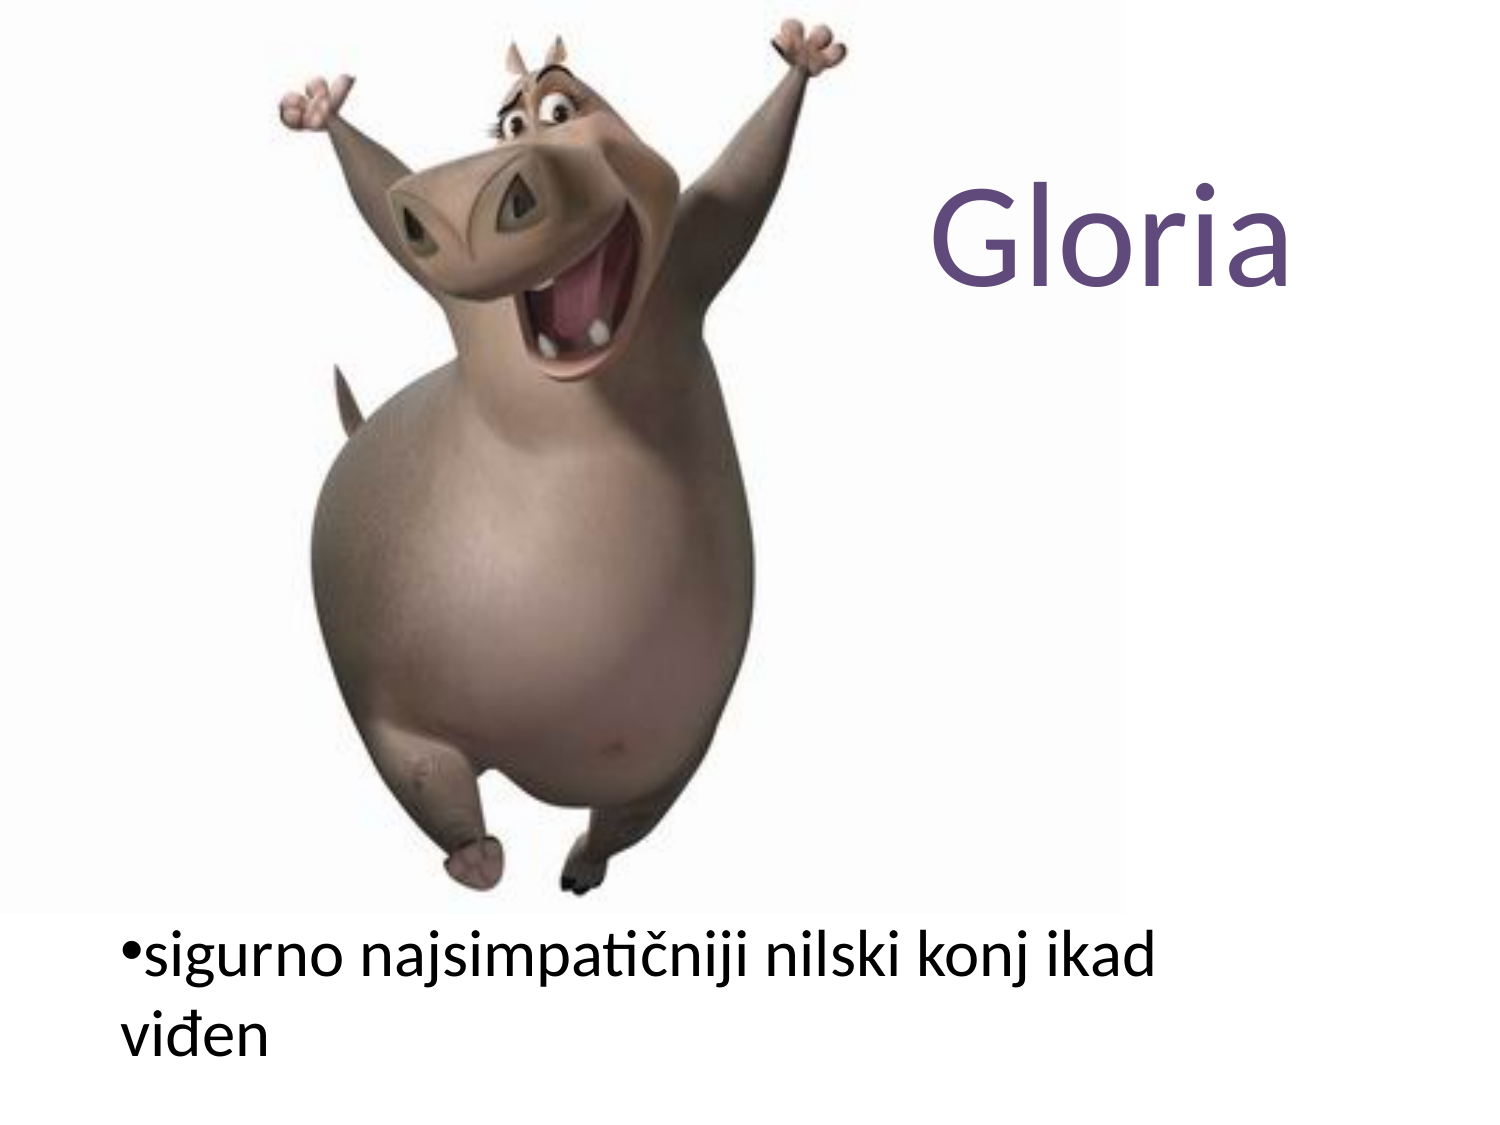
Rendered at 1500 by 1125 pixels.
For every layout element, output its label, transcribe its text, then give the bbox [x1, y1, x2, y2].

picture [0, 0, 1126, 915]
text_box Gloria [1129, 128, 1383, 324]
text_box sigurno najsimpatičniji nilski konj ikad viđen [105, 902, 1325, 1077]
